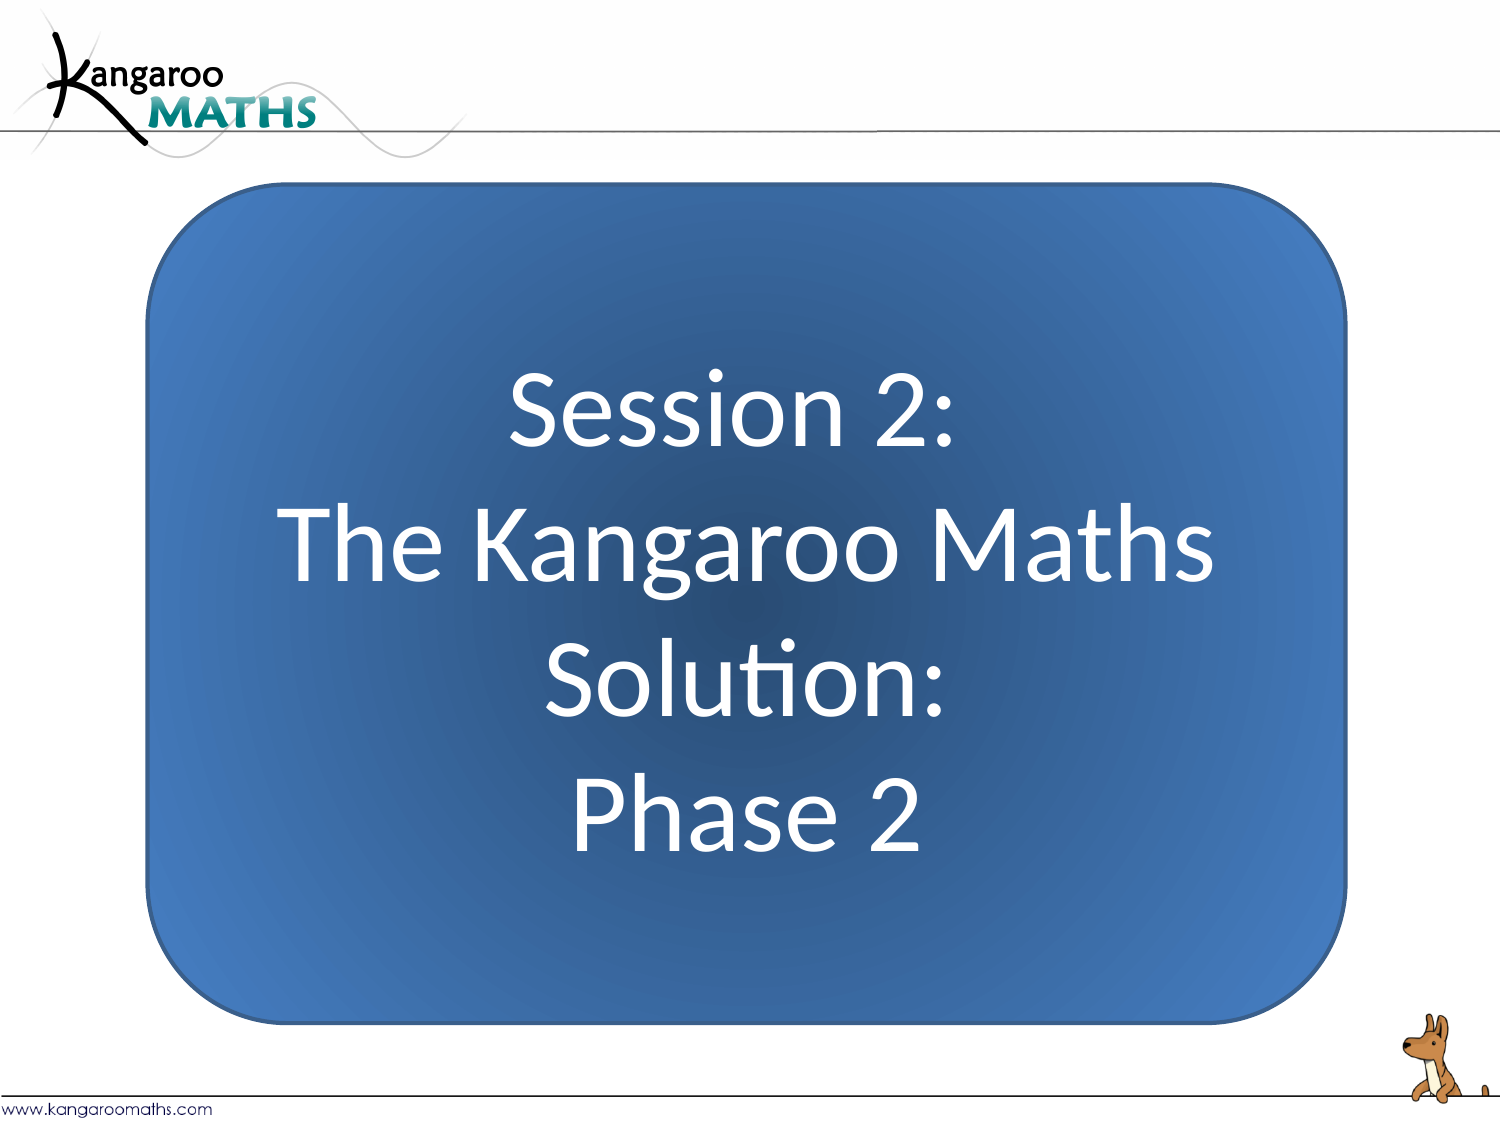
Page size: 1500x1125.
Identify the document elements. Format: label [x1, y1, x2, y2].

text_box [0, 0, 1500, 1120]
